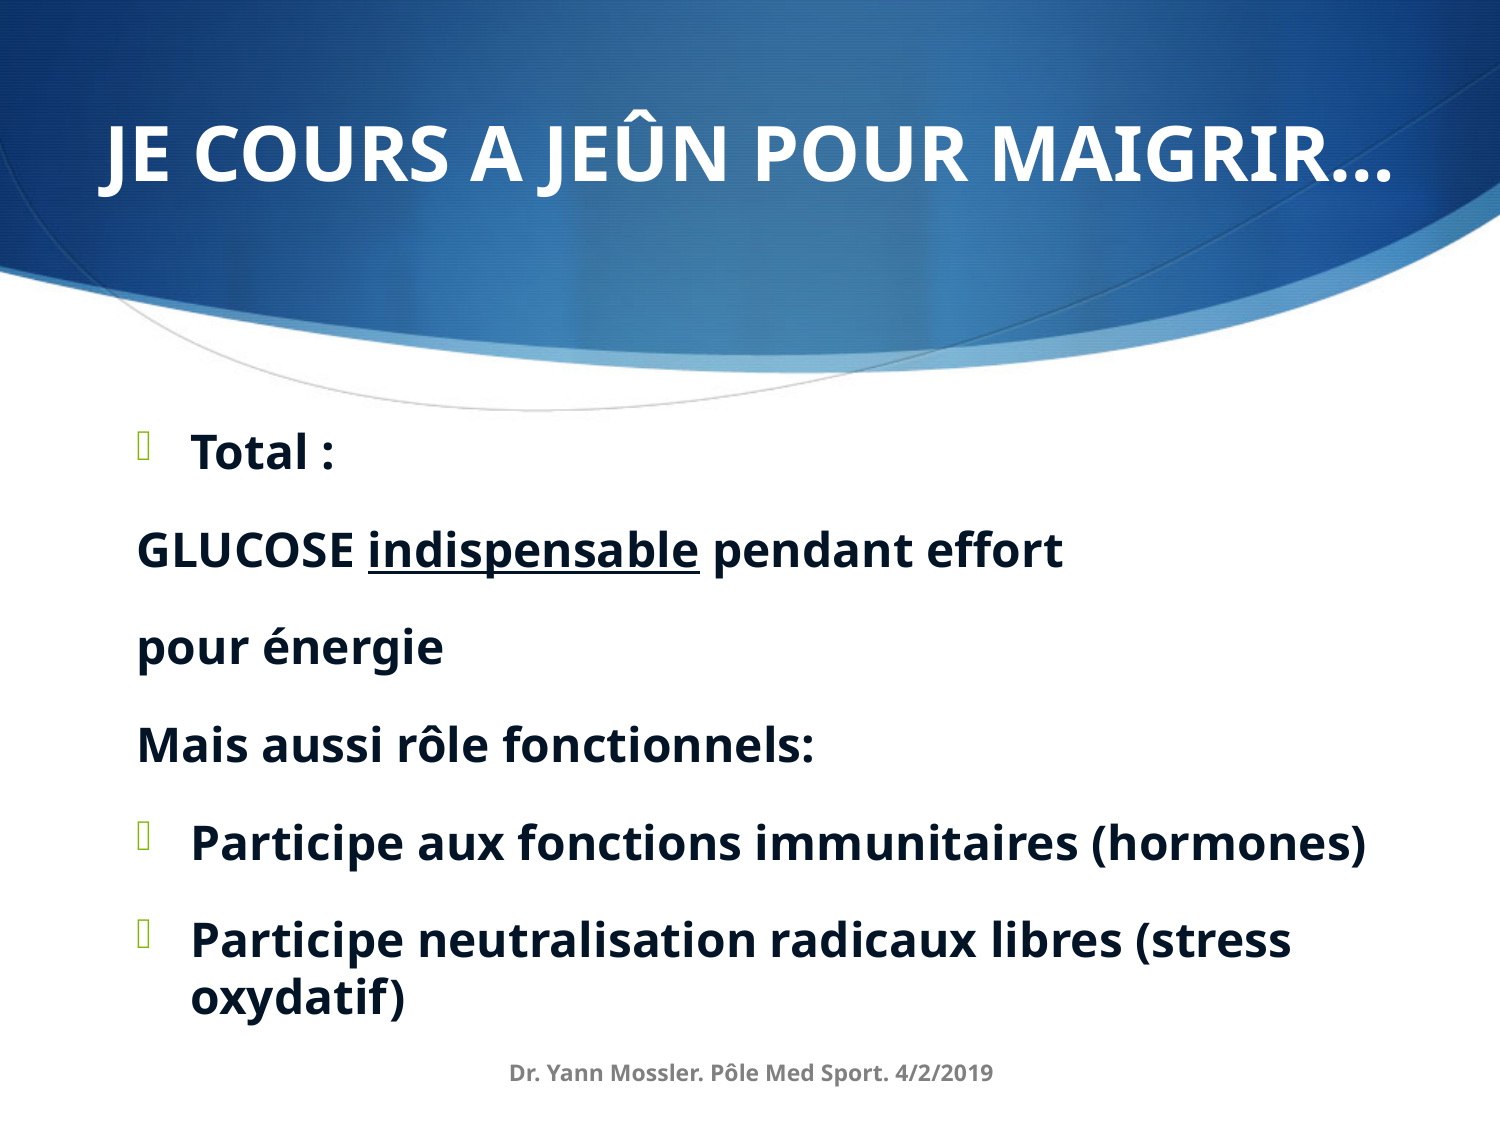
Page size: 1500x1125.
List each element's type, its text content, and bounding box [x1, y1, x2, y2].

list Total : GLUCOSE indispensable pendant effort pour énergie Mais aussi rôle fonctionnels: Participe aux fonctions immunitaires (hormones) Participe neutralisation radicaux libres (stress oxydatif) [121, 414, 1402, 1043]
title JE COURS A JEÛN POUR MAIGRIR… [75, 56, 1425, 245]
picture [0, 0, 1500, 1125]
footer Dr. Yann Mossler. Pôle Med Sport. 4/2/2019 [389, 1042, 1114, 1103]
